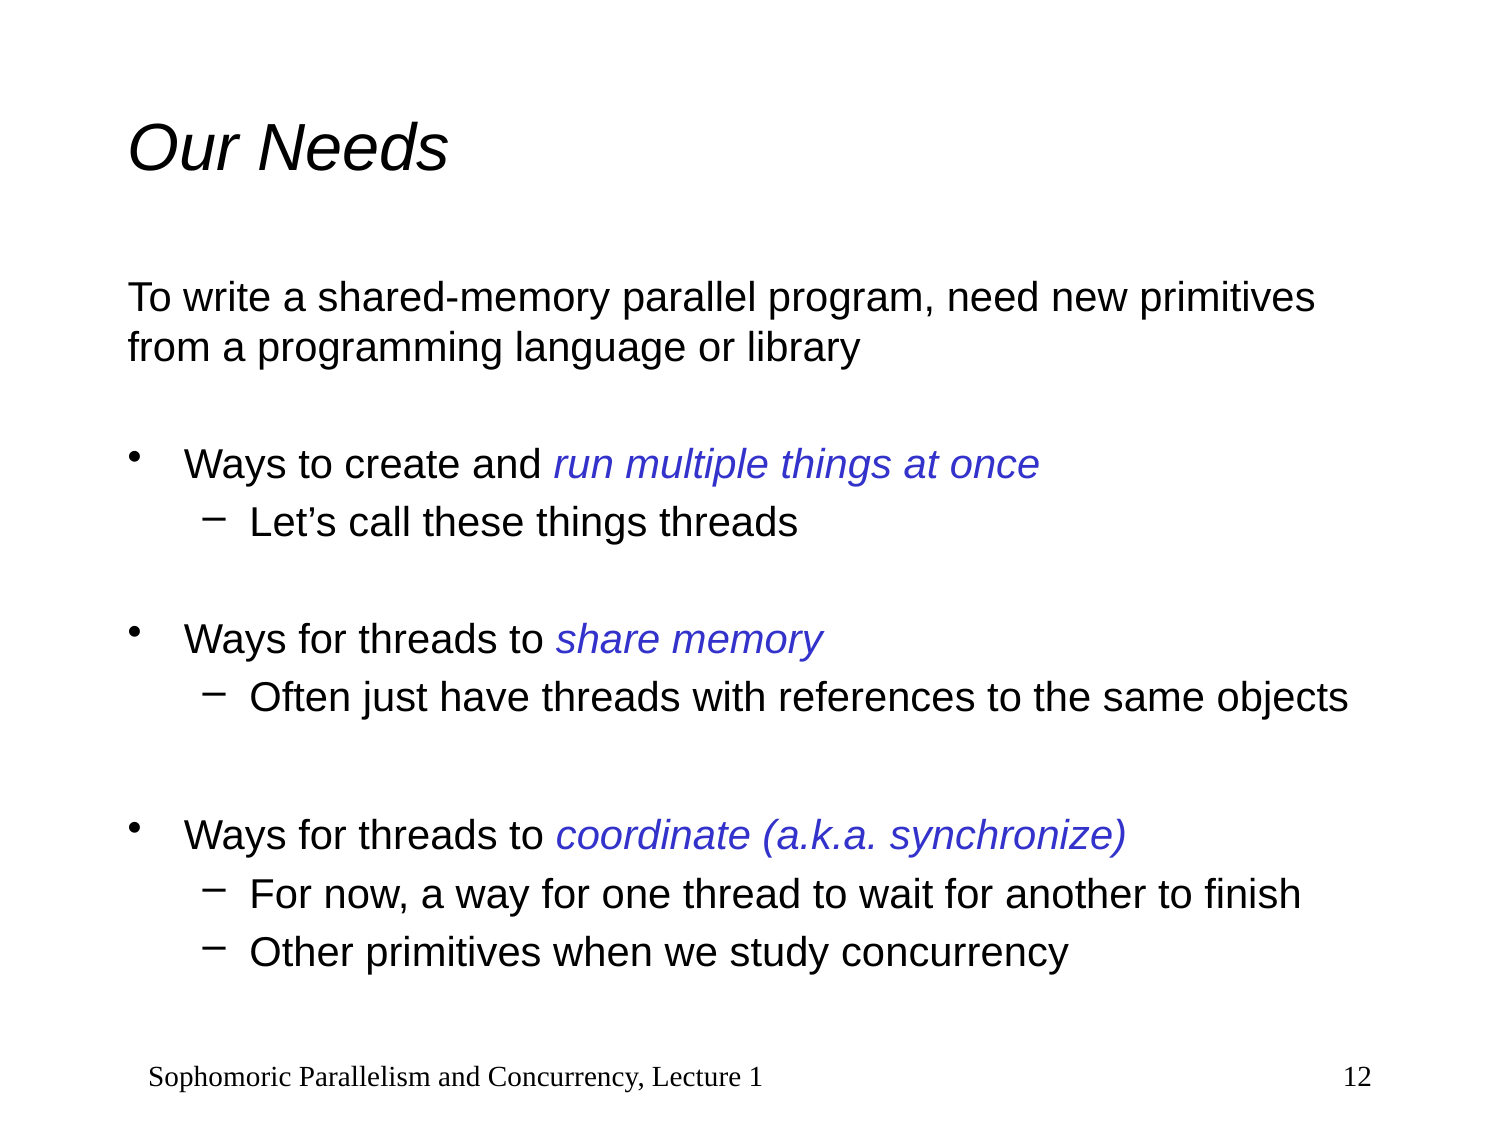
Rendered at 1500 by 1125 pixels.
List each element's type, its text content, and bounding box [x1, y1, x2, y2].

footer Sophomoric Parallelism and Concurrency, Lecture 1 [124, 1049, 788, 1125]
slide_number 12 [1074, 1049, 1388, 1125]
title Our Needs [112, 49, 1388, 238]
list To write a shared-memory parallel program, need new primitives from a programming language or library Ways to create and run multiple things at once Let’s call these things threads Ways for threads to share memory Often just have threads with references to the same objects Ways for threads to coordinate (a.k.a. synchronize) For now, a way for one thread to wait for another to finish Other primitives when we study concurrency [112, 262, 1388, 1001]
